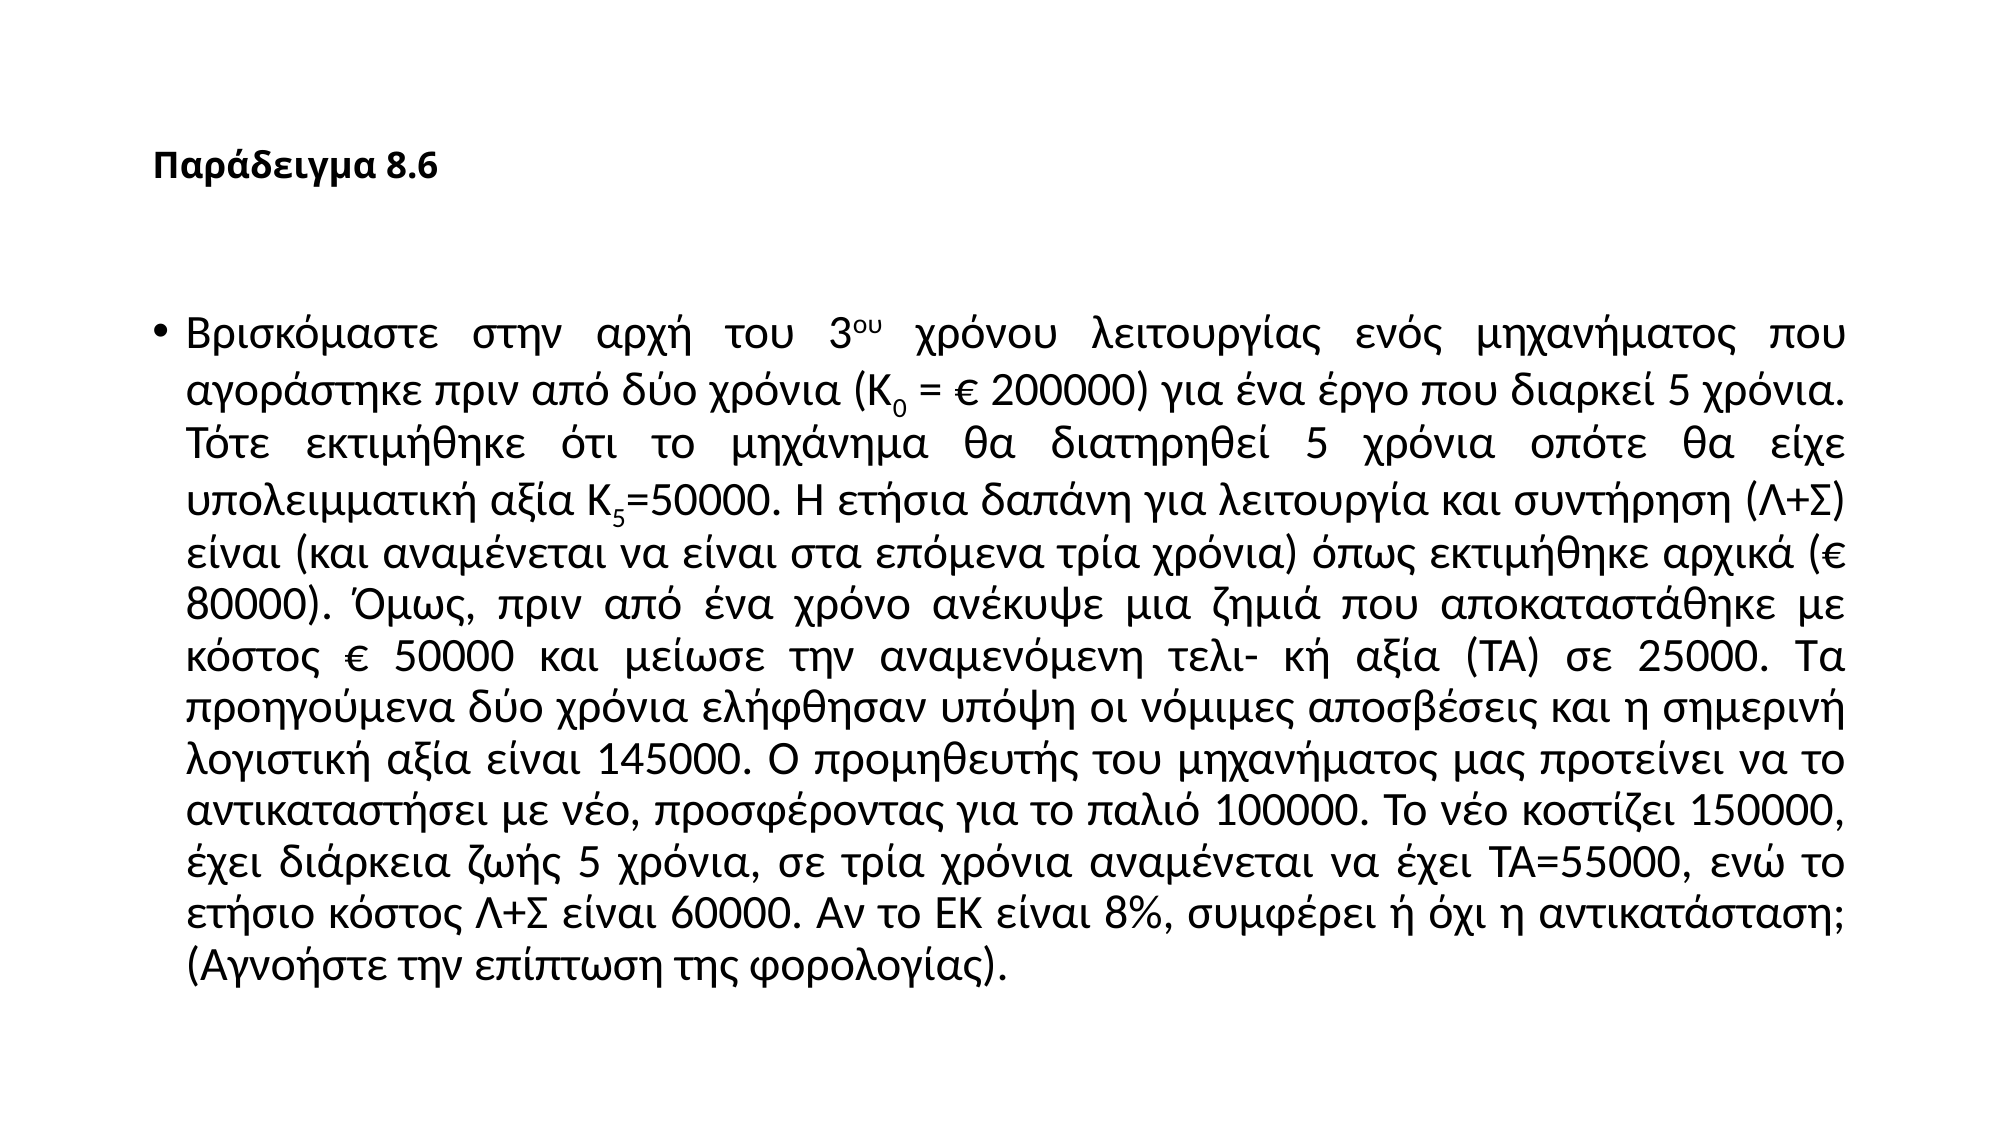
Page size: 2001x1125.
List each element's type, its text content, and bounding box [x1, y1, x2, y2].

title Παράδειγµα 8.6 [137, 59, 1863, 278]
list Βρισκόµαστε στην αρχή του 3ου χρόνου λειτουργίας ενός µηχανήµατος που αγοράστηκε πριν από δύο χρόνια (Κ0 = € 200000) για ένα έργο που διαρκεί 5 χρόνια. Τότε εκτιµήθηκε ότι το µηχάνηµα θα διατηρηθεί 5 χρόνια οπότε θα είχε υπολειµµατική αξία Κ5=50000. Η ετήσια δαπάνη για λειτουργία και συντήρηση (Λ+Σ) είναι (και αναµένεται να είναι στα επόµενα τρία χρόνια) όπως εκτιµήθηκε αρχικά (€ 80000). Όµως, πριν από ένα χρόνο ανέκυψε µια ζηµιά που αποκαταστάθηκε µε κόστος € 50000 και µείωσε την αναµενόµενη τελι- κή αξία (ΤΑ) σε 25000. Τα προηγούµενα δύο χρόνια ελήφθησαν υπόψη οι νόµιµες αποσβέσεις και η σηµερινή λογιστική αξία είναι 145000. Ο προµηθευτής του µηχανήµατος µας προτείνει να το αντικαταστήσει µε νέο, προσφέροντας για το παλιό 100000. Το νέο κοστίζει 150000, έχει διάρκεια ζωής 5 χρόνια, σε τρία χρόνια αναµένεται να έχει ΤΑ=55000, ενώ το ετήσιο κόστος Λ+Σ είναι 60000. Αν το ΕΚ είναι 8%, συµφέρει ή όχι η αντικατάσταση; (Αγνοήστε την επίπτωση της φορολογίας). [137, 299, 1863, 1014]
